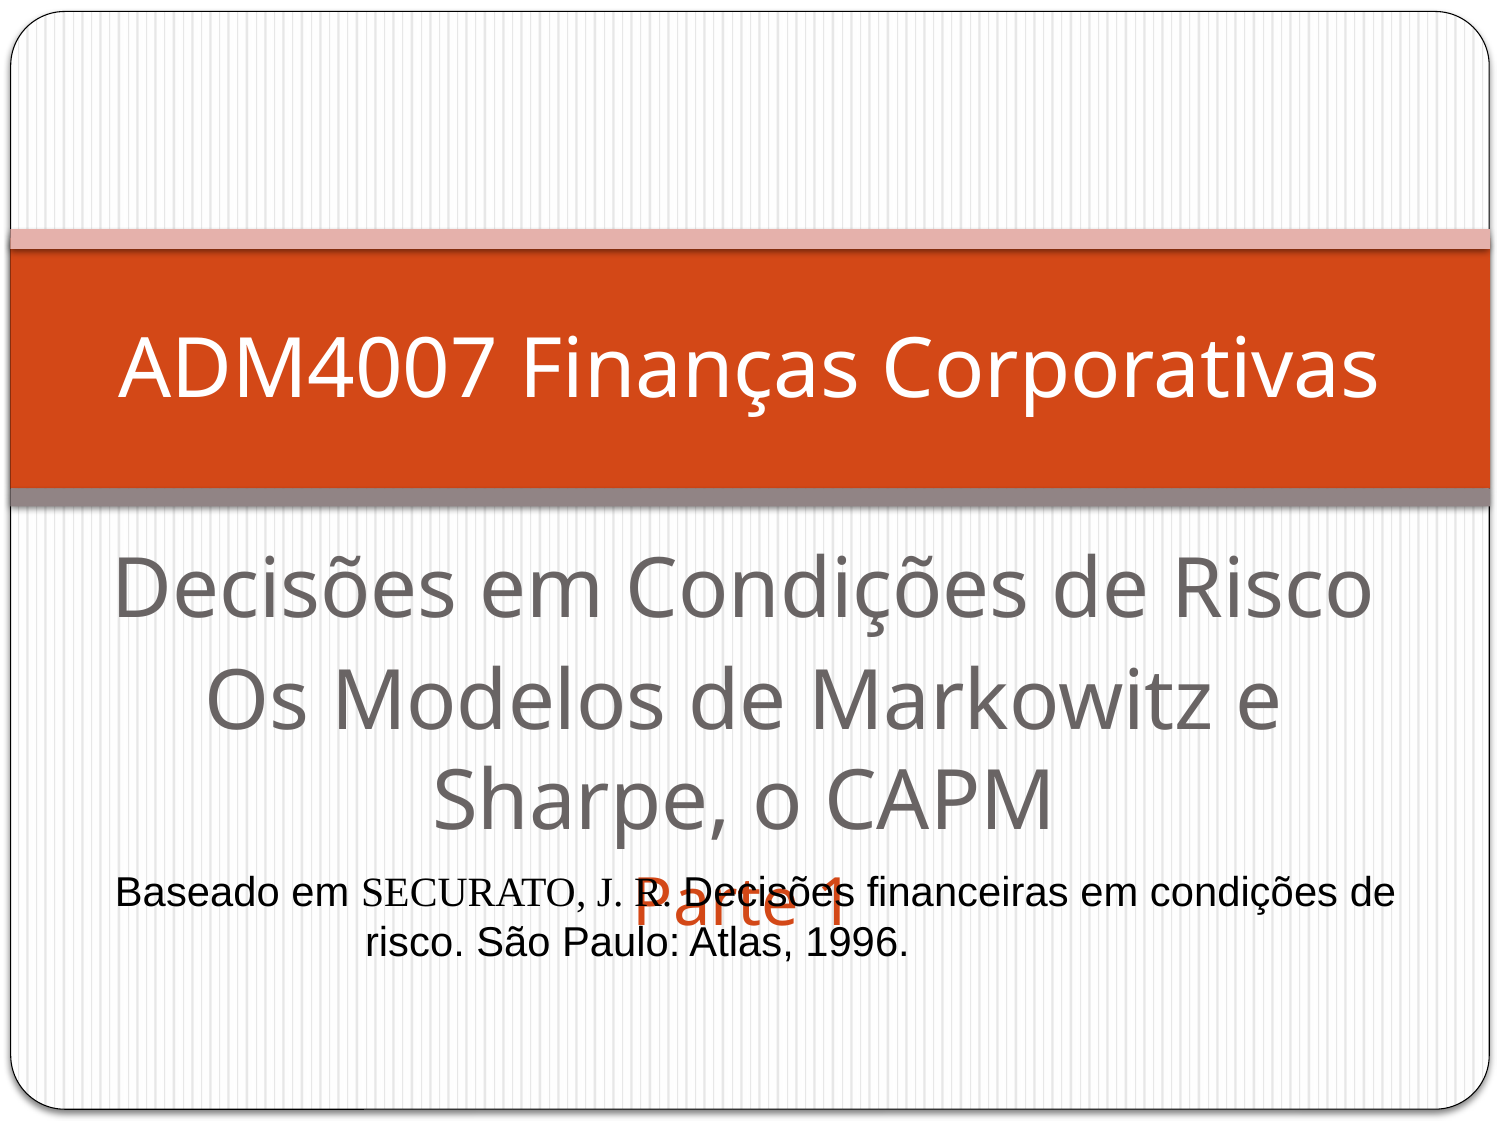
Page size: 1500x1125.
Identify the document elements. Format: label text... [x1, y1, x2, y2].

subtitle Decisões em Condições de Risco Os Modelos de Markowitz e Sharpe, o CAPM Parte 1 2019 [29, 527, 1459, 752]
text_box Baseado em SECURATO, J. R. Decisões financeiras em condições de risco. São Paulo: Atlas, 1996. [100, 857, 1462, 973]
title ADM4007 Finanças Corporativas [75, 247, 1425, 489]
